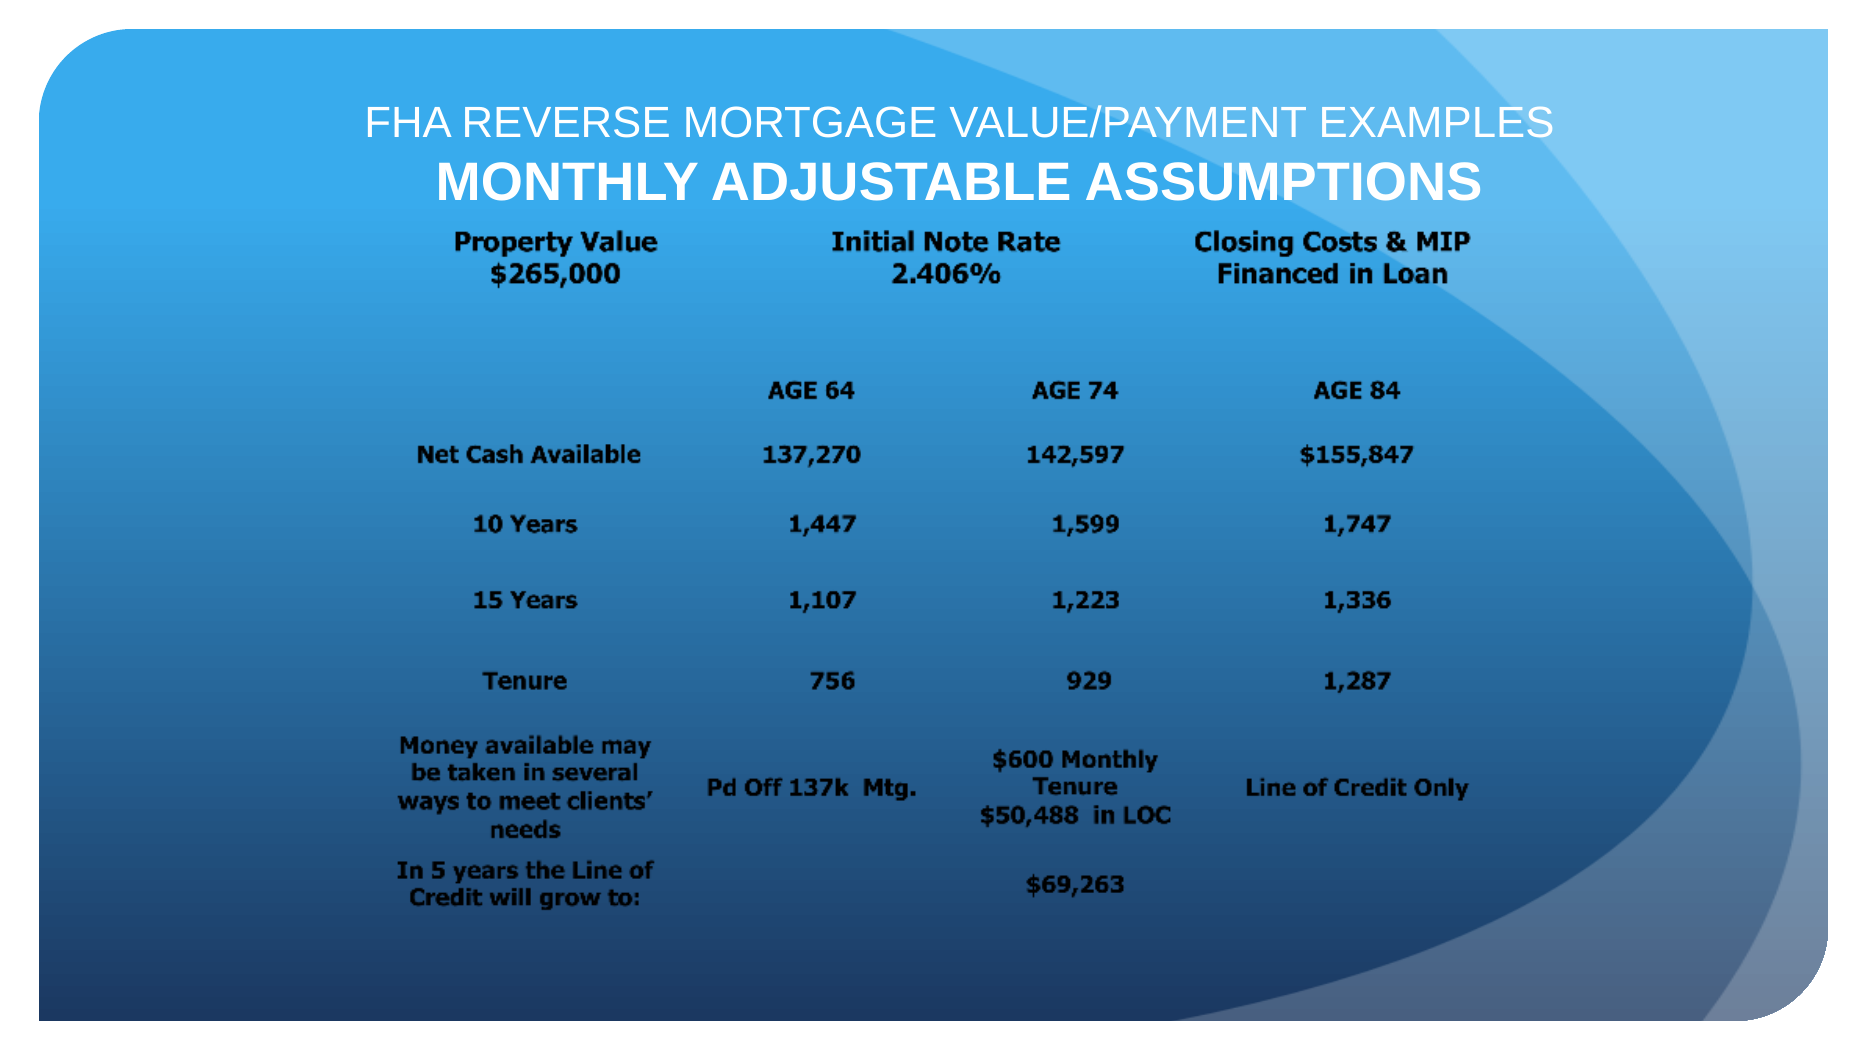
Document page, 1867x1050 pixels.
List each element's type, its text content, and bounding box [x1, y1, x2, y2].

picture [30, 28, 1833, 1022]
title FHA REVERSE MORTGAGE VALUE/PAYMENT EXAMPLES MONTHLY ADJUSTABLE ASSUMPTIONS [308, 58, 1612, 219]
